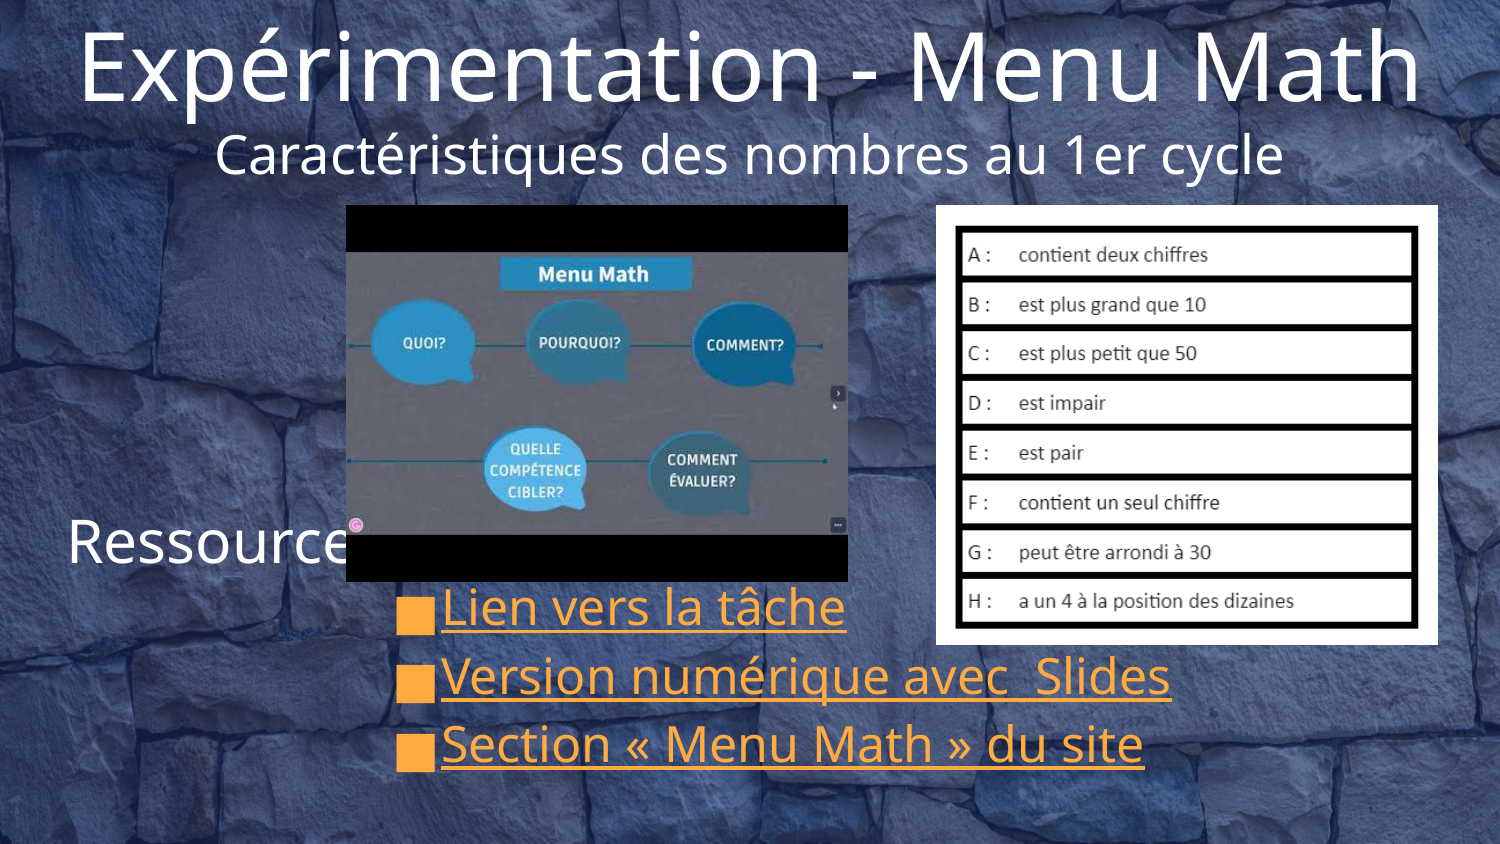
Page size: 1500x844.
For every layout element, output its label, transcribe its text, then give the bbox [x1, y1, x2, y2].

title Expérimentation - Menu Math Caractéristiques des nombres au 1er cycle [51, 0, 1449, 201]
picture [0, 0, 1500, 844]
title Ressources: Lien vers la tâche Version numérique avec Slides Section « Menu Math » du site [51, 488, 1449, 796]
